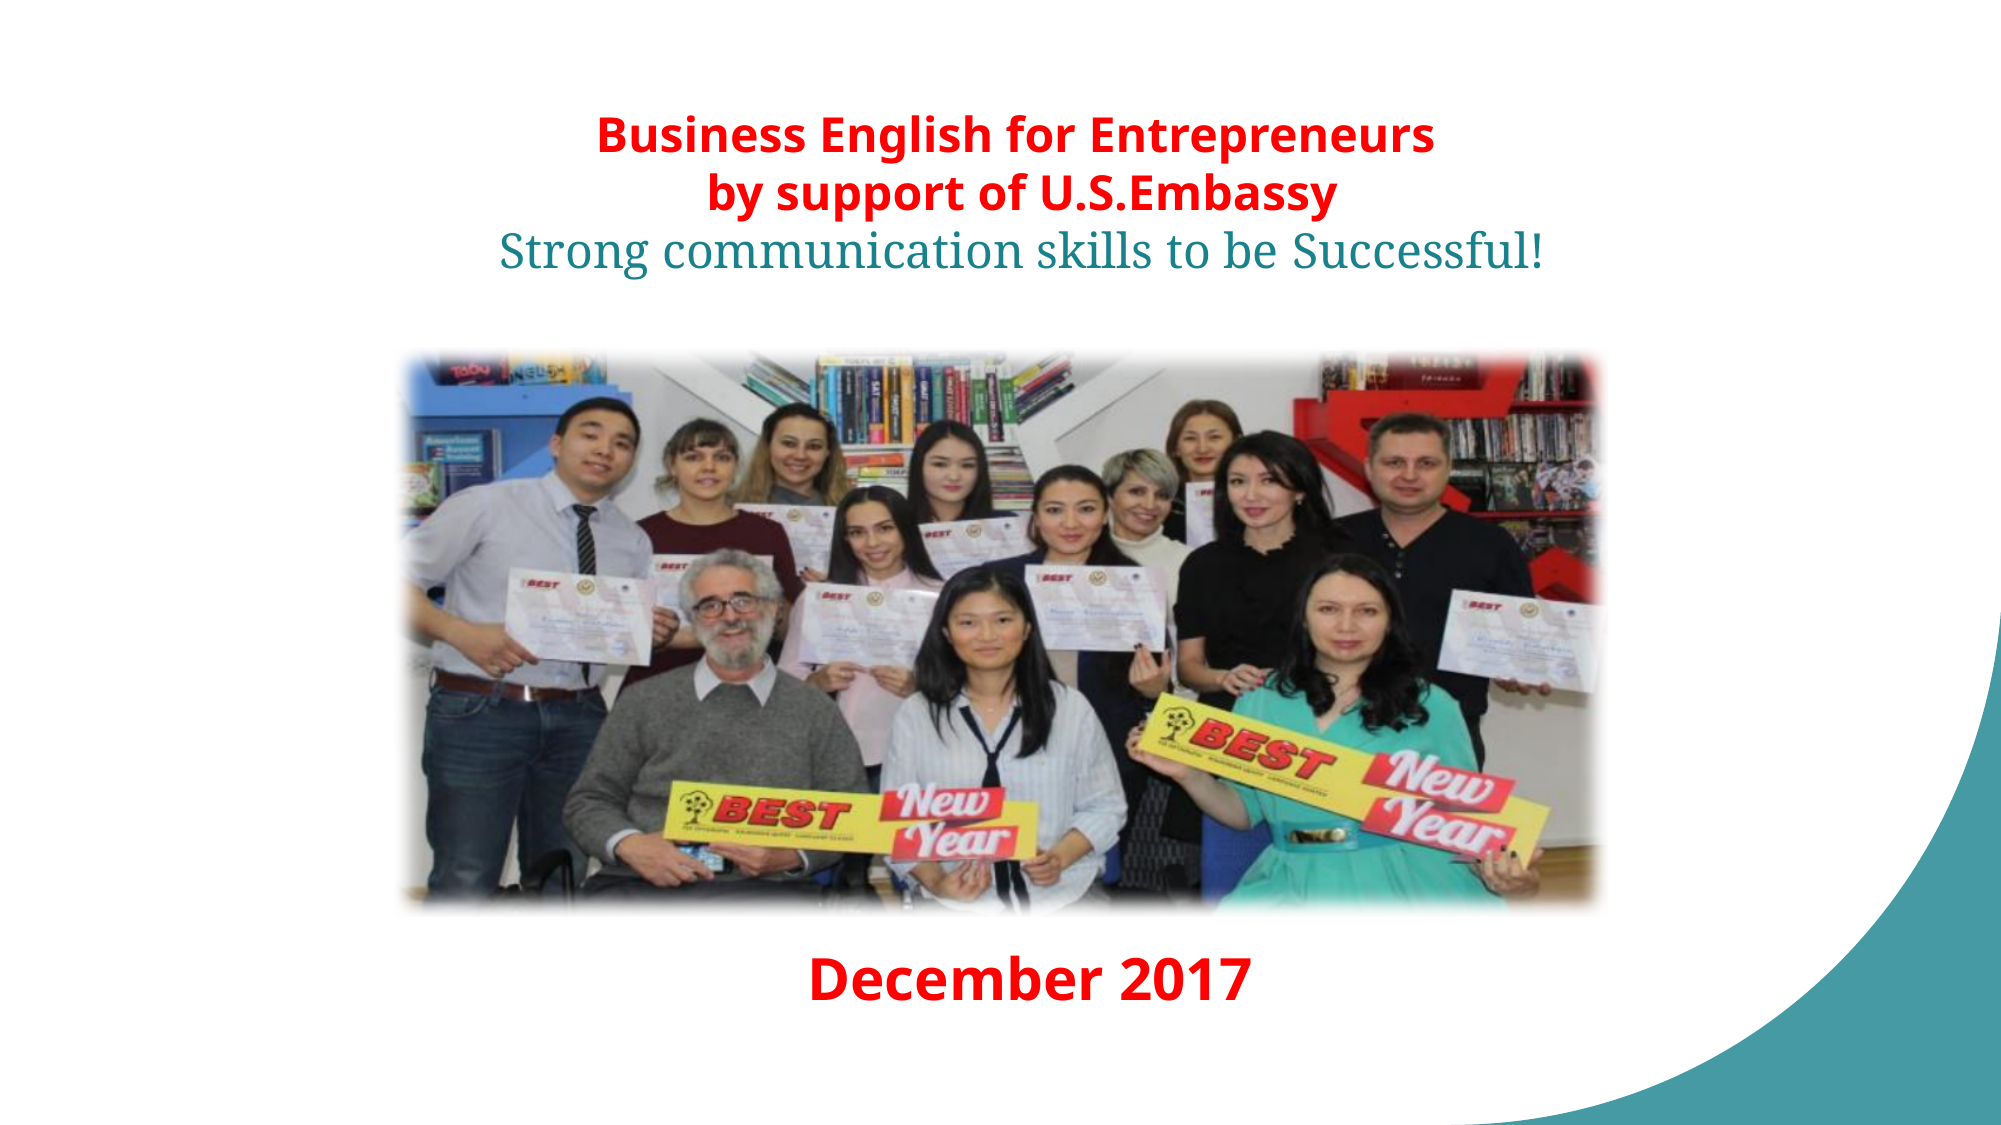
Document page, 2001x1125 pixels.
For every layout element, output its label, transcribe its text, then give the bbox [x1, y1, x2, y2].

title Business English for Entrepreneurs by support of U.S.Embassy Strong communication skills to be Successful! [148, 96, 1897, 286]
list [393, 347, 1608, 917]
text_box December 2017 [777, 935, 1268, 1020]
